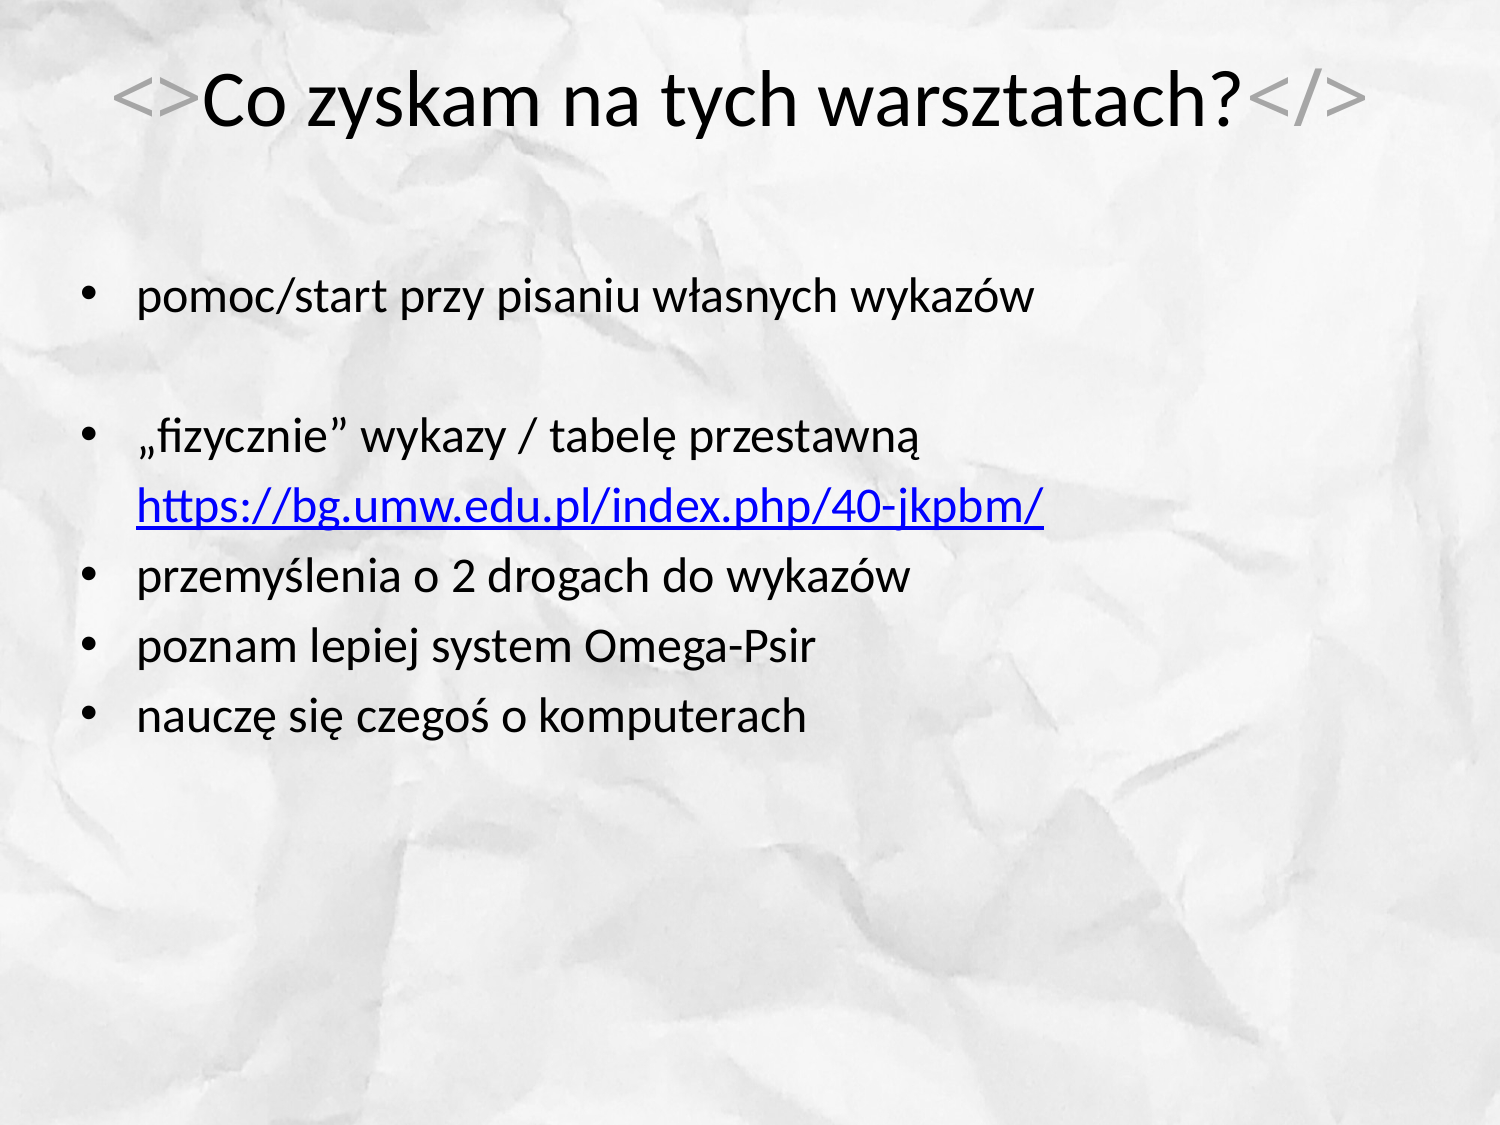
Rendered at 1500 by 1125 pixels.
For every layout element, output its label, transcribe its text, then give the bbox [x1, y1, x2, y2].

title <>Co zyskam na tych warsztatach?</> [64, 0, 1415, 188]
picture [0, 0, 1500, 1125]
list pomoc/start przy pisaniu własnych wykazów „fizycznie” wykazy / tabelę przestawną https://bg.umw.edu.pl/index.php/40-jkpbm/ przemyślenia o 2 drogach do wykazów poznam lepiej system Omega-Psir nauczę się czegoś o komputerach [64, 255, 1412, 923]
